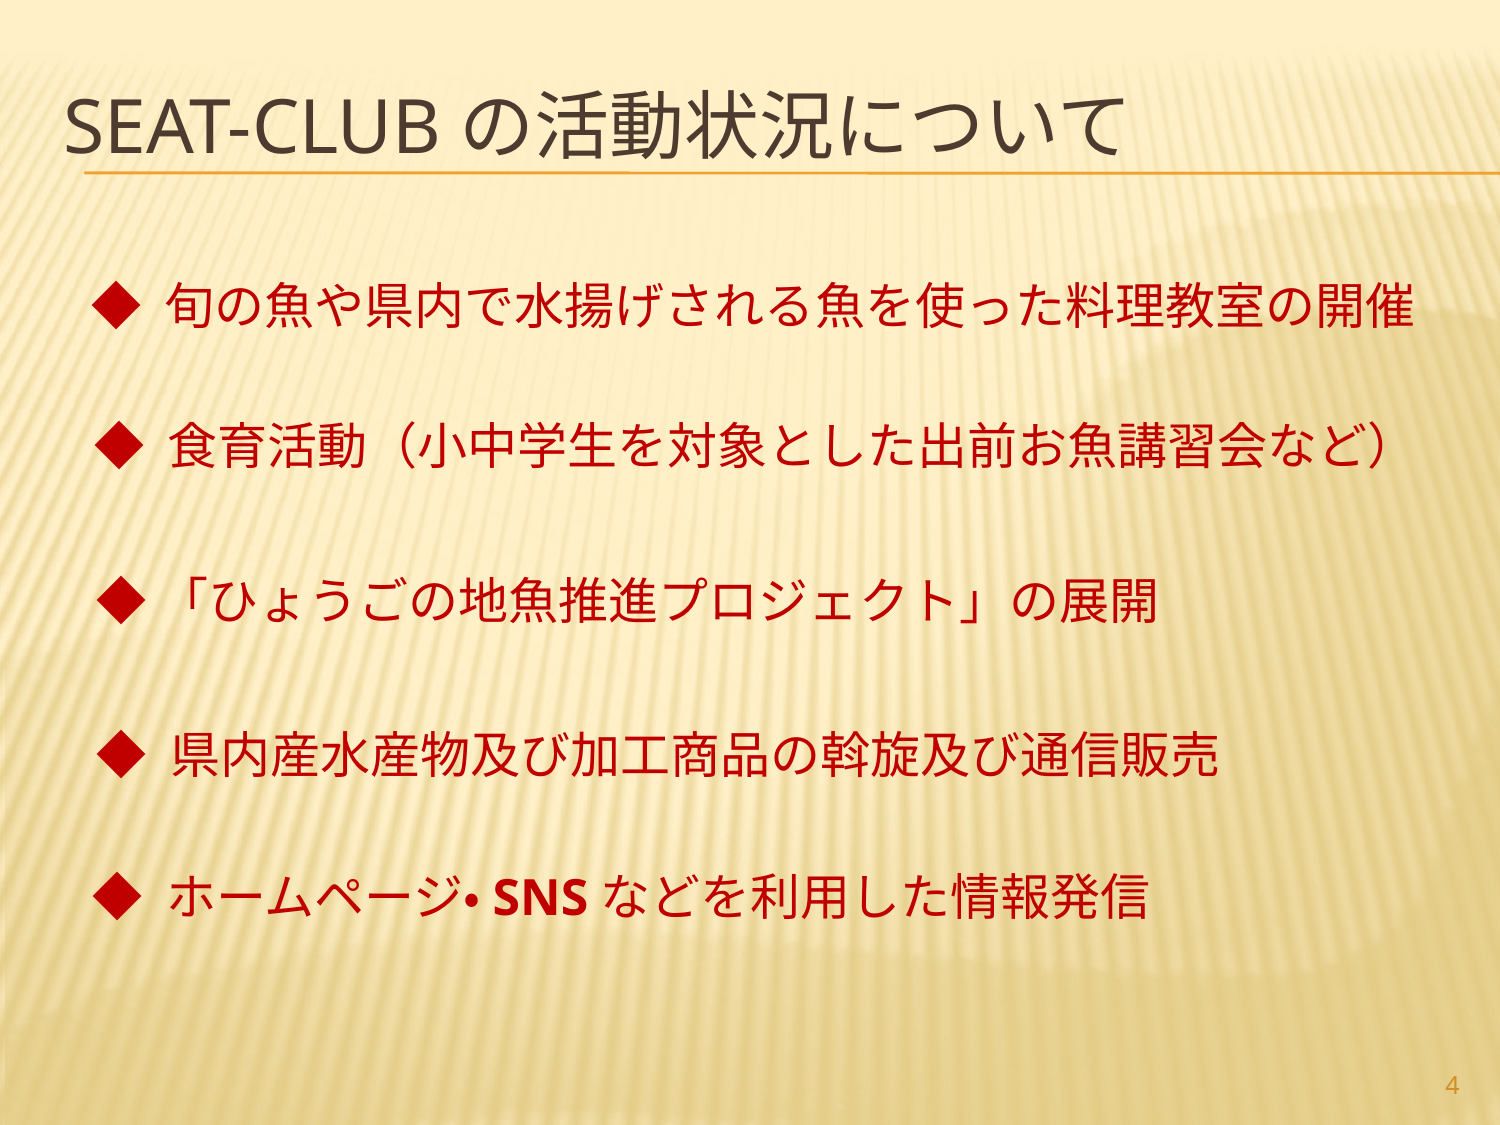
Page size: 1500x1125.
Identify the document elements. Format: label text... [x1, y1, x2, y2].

text_box ◆ 県内産水産物及び加工商品の斡旋及び通信販売 [82, 715, 1441, 791]
text_box ◆ 旬の魚や県内で水揚げされる魚を使った料理教室の開催 [76, 267, 1436, 342]
text_box ◆ ホームページ・SNSなどを利用した情報発信 [78, 857, 1434, 933]
slide_number 4 [1350, 1061, 1475, 1103]
text_box ◆「ひょうごの地魚推進プロジェクト」の展開 [81, 562, 1414, 638]
text_box ◆ 食育活動（小中学生を対象とした出前お魚講習会など） [79, 407, 1438, 483]
title SEAT-CLUBの活動状況について [48, 54, 1474, 192]
